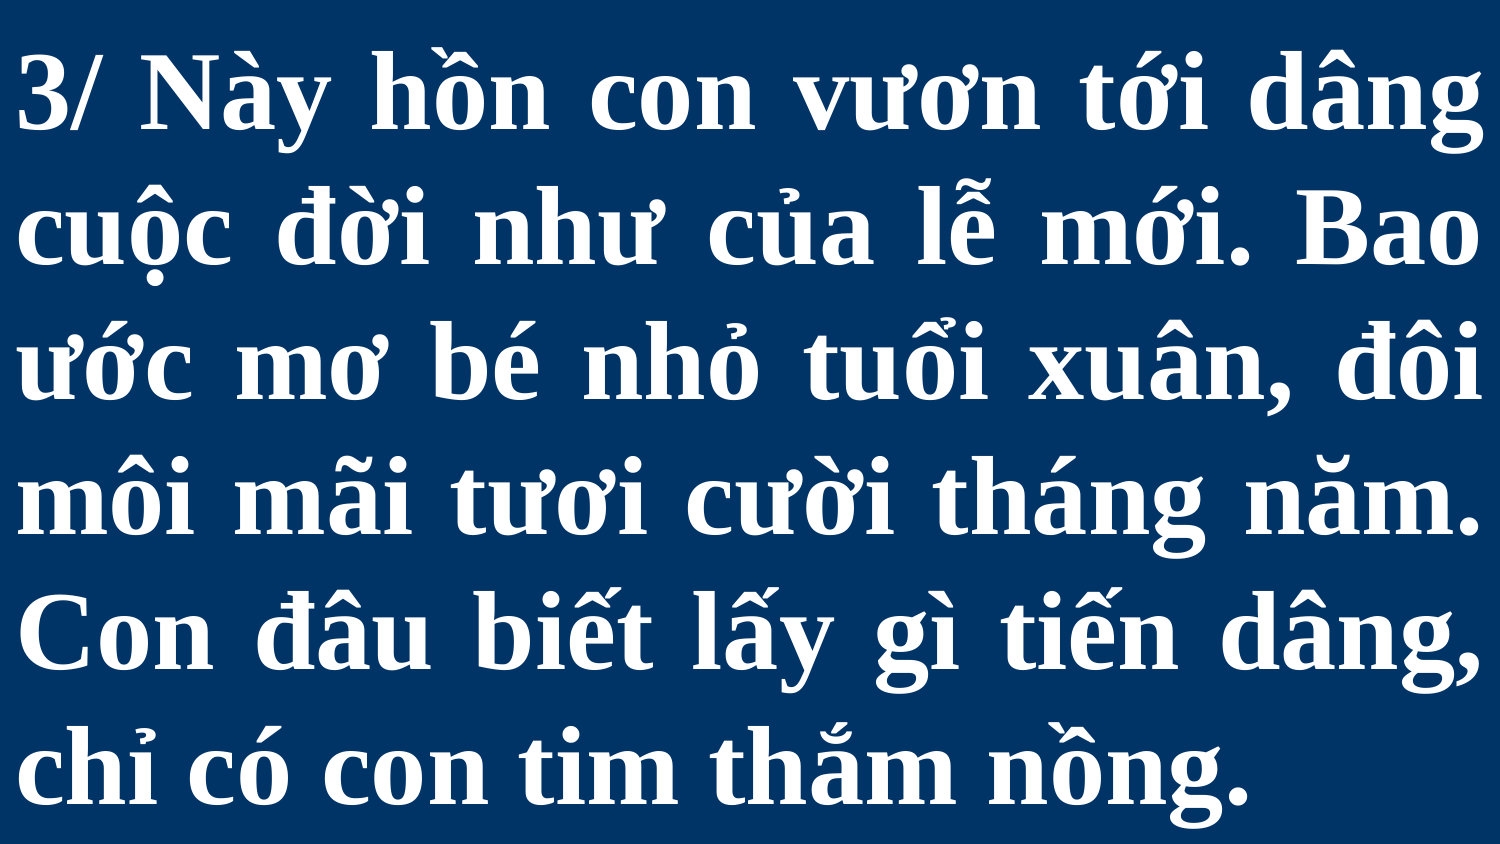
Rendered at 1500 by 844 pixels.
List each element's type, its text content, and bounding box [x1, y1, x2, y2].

title 3/ Này hồn con vươn tới dâng cuộc đời như của lễ mới. Bao ước mơ bé nhỏ tuổi xuân, đôi môi mãi tươi cười tháng năm. Con đâu biết lấy gì tiến dâng, chỉ có con tim thắm nồng. [0, 0, 1500, 844]
